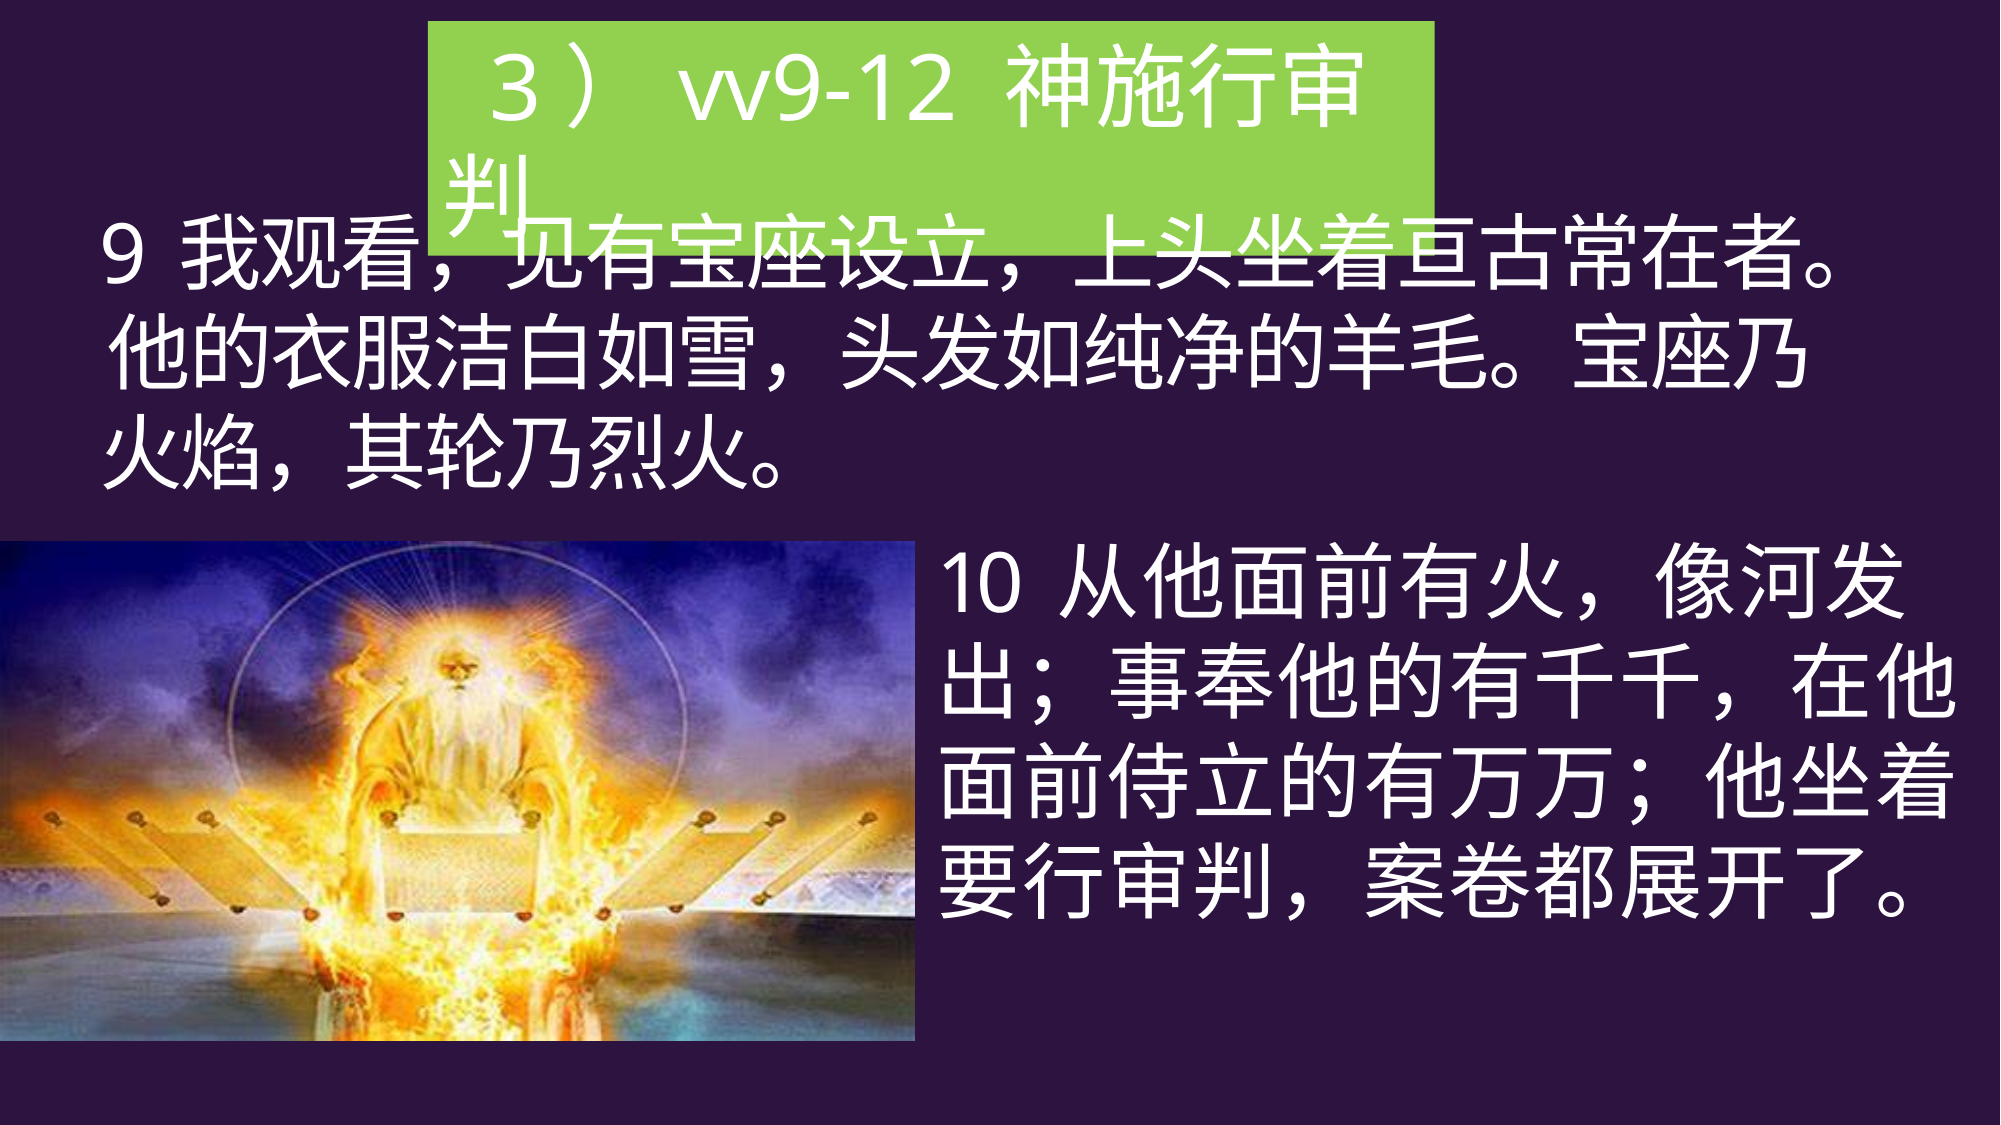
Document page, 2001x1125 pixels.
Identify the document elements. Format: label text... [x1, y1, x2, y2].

text_box 3）vv9-12 神施行审判 [427, 21, 1435, 192]
picture [0, 541, 915, 1041]
text_box 10 从 他 面 前 有 火 ， 像 河 发 出 ； 事 奉 他 的 有 千 千 ， 在 他 面 前 侍 立 的 有 万 万 ； 他 坐 着 要 行 审 判 ， 案 卷 都 展 开 了 。 [922, 521, 1977, 937]
text_box 9 我 观 看 ， 见 有 宝 座 设 立 ， 上 头 坐 着 亘 古 常 在 者 。 他 的 衣 服 洁 白 如 雪 ， 头 发 如 纯 净 的 羊 毛 。 宝 座 乃 火 焰 ， 其 轮 乃 烈 火 。 [84, 192, 1886, 508]
